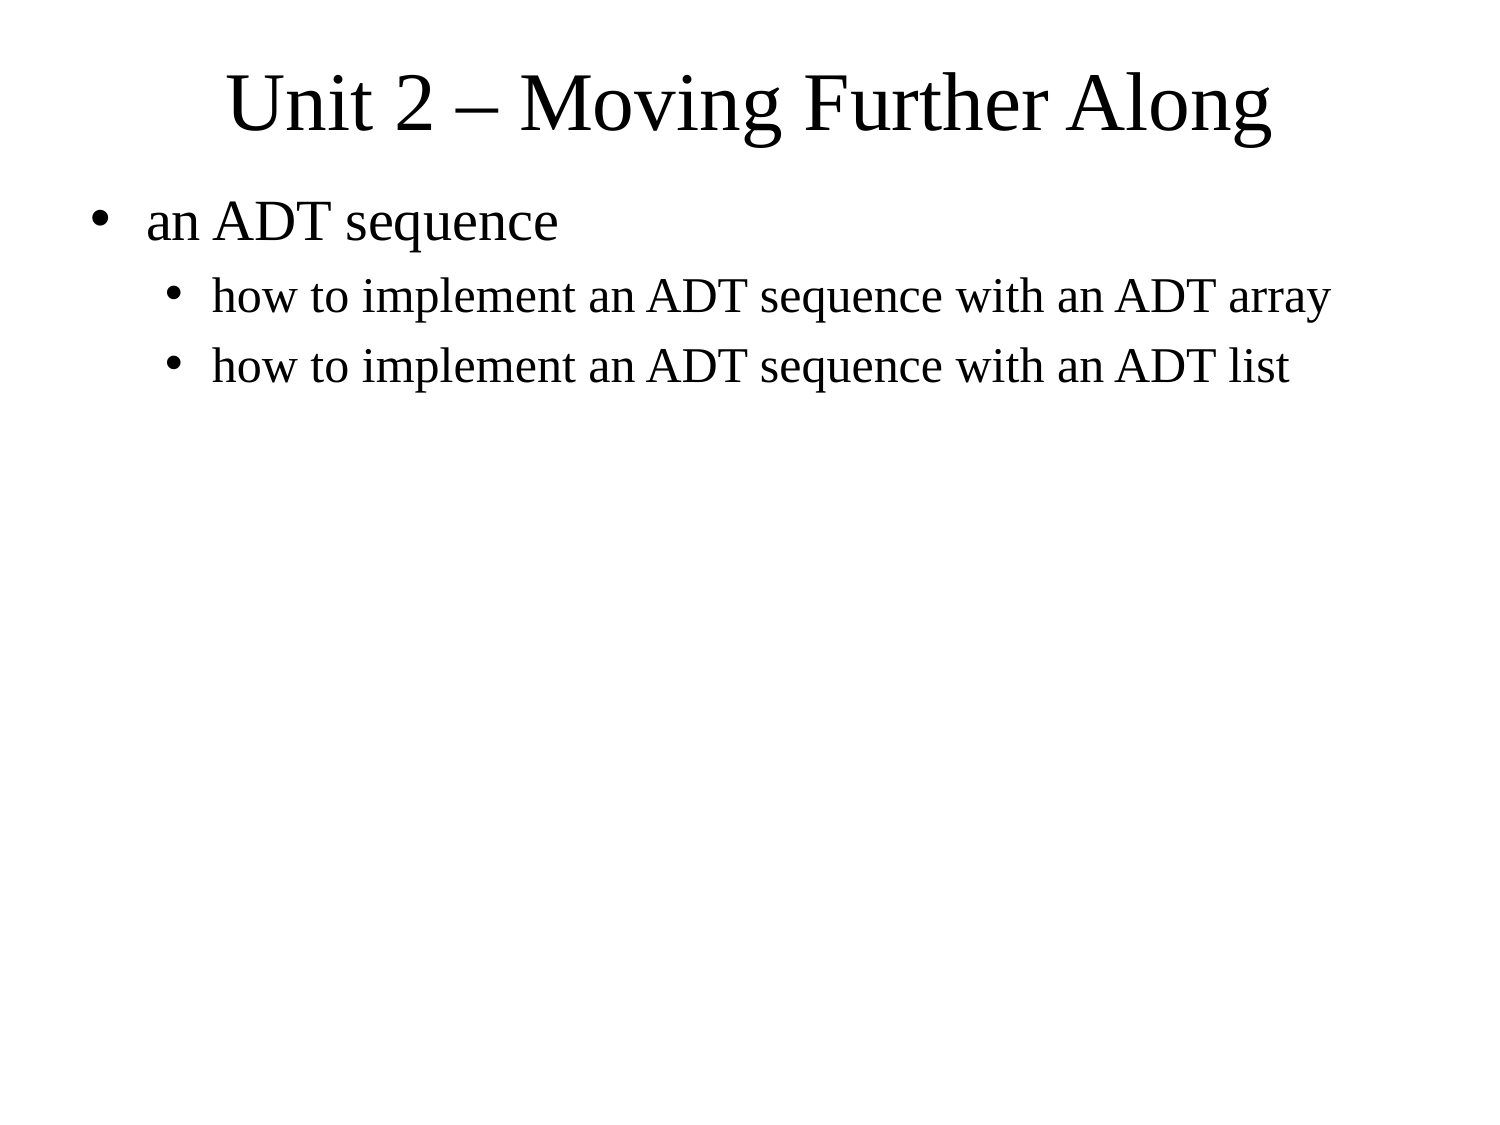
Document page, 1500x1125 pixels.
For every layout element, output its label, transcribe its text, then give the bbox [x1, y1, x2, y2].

list an ADT sequence how to implement an ADT sequence with an ADT array how to implement an ADT sequence with an ADT list [75, 174, 1425, 1005]
title Unit 2 – Moving Further Along [75, 45, 1425, 150]
